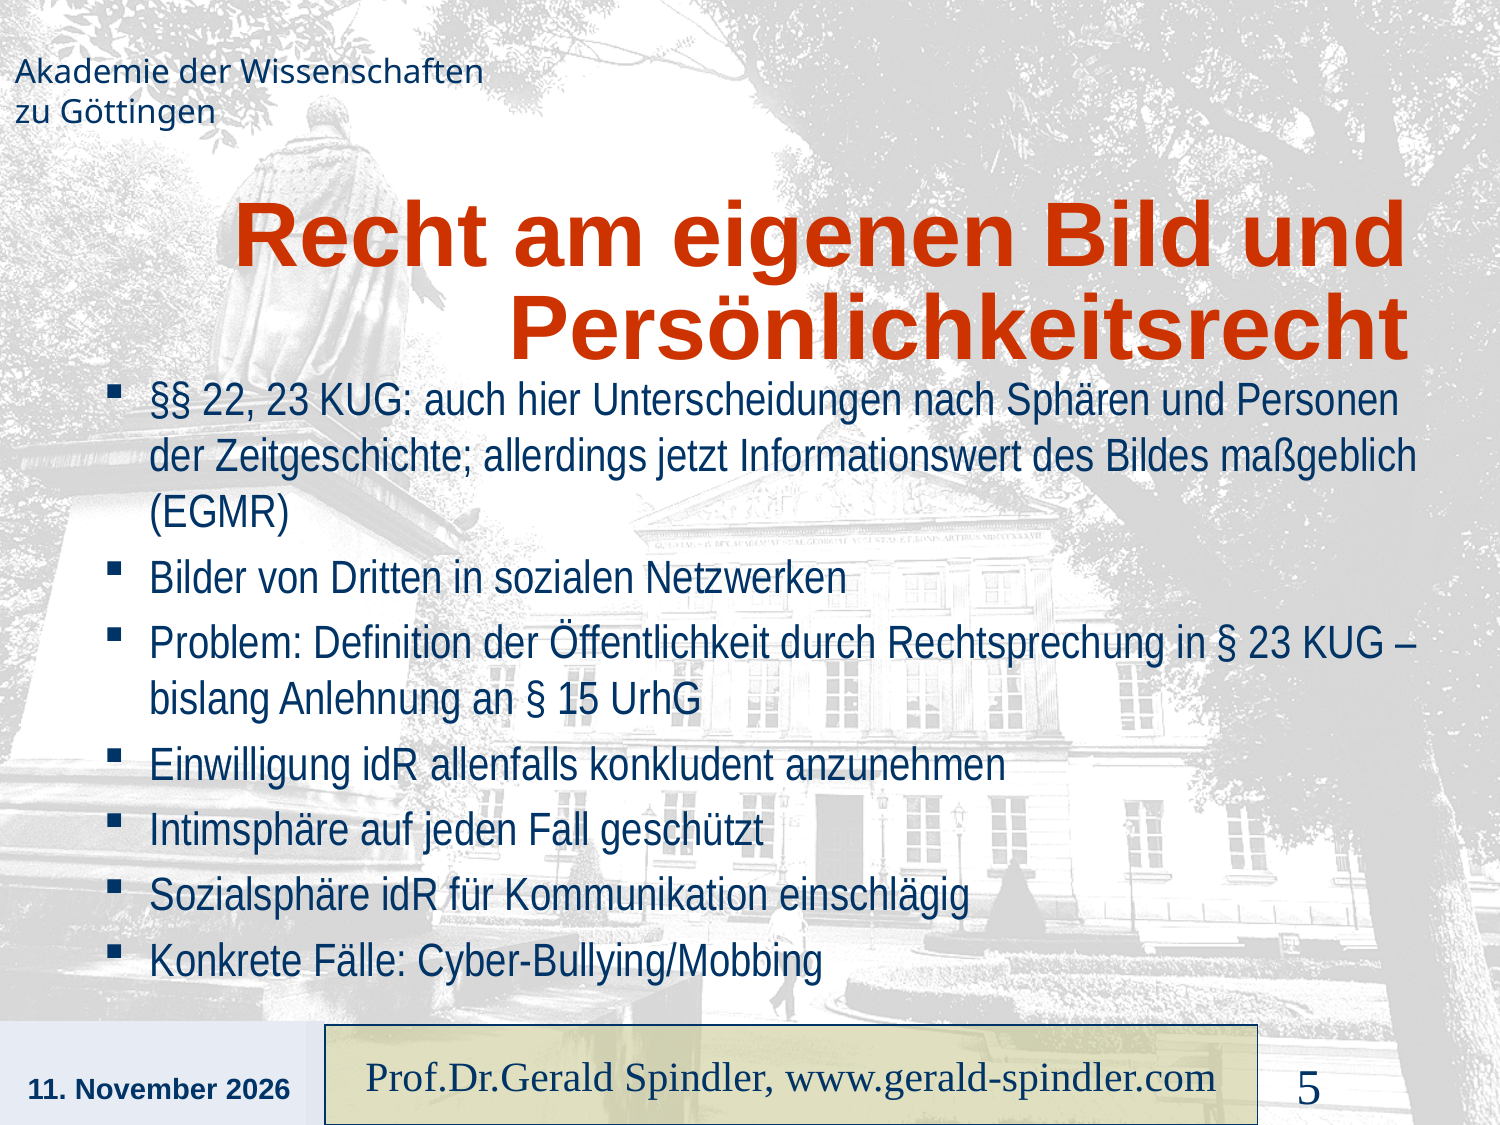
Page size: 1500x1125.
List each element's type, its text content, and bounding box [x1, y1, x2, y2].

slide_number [12, 1037, 313, 1113]
picture [0, 1021, 325, 1125]
list §§ 22, 23 KUG: auch hier Unterscheidungen nach Sphären und Personen der Zeitgeschichte; allerdings jetzt Informationswert des Bildes maßgeblich (EGMR) Bilder von Dritten in sozialen Netzwerken Problem: Definition der Öffentlichkeit durch Rechtsprechung in § 23 KUG – bislang Anlehnung an § 15 UrhG Einwilligung idR allenfalls konkludent anzunehmen Intimsphäre auf jeden Fall geschützt Sozialsphäre idR für Kommunikation einschlägig Konkrete Fälle: Cyber-Bullying/Mobbing [88, 361, 1471, 1000]
title Recht am eigenen Bild und Persönlichkeitsrecht [100, 172, 1426, 361]
